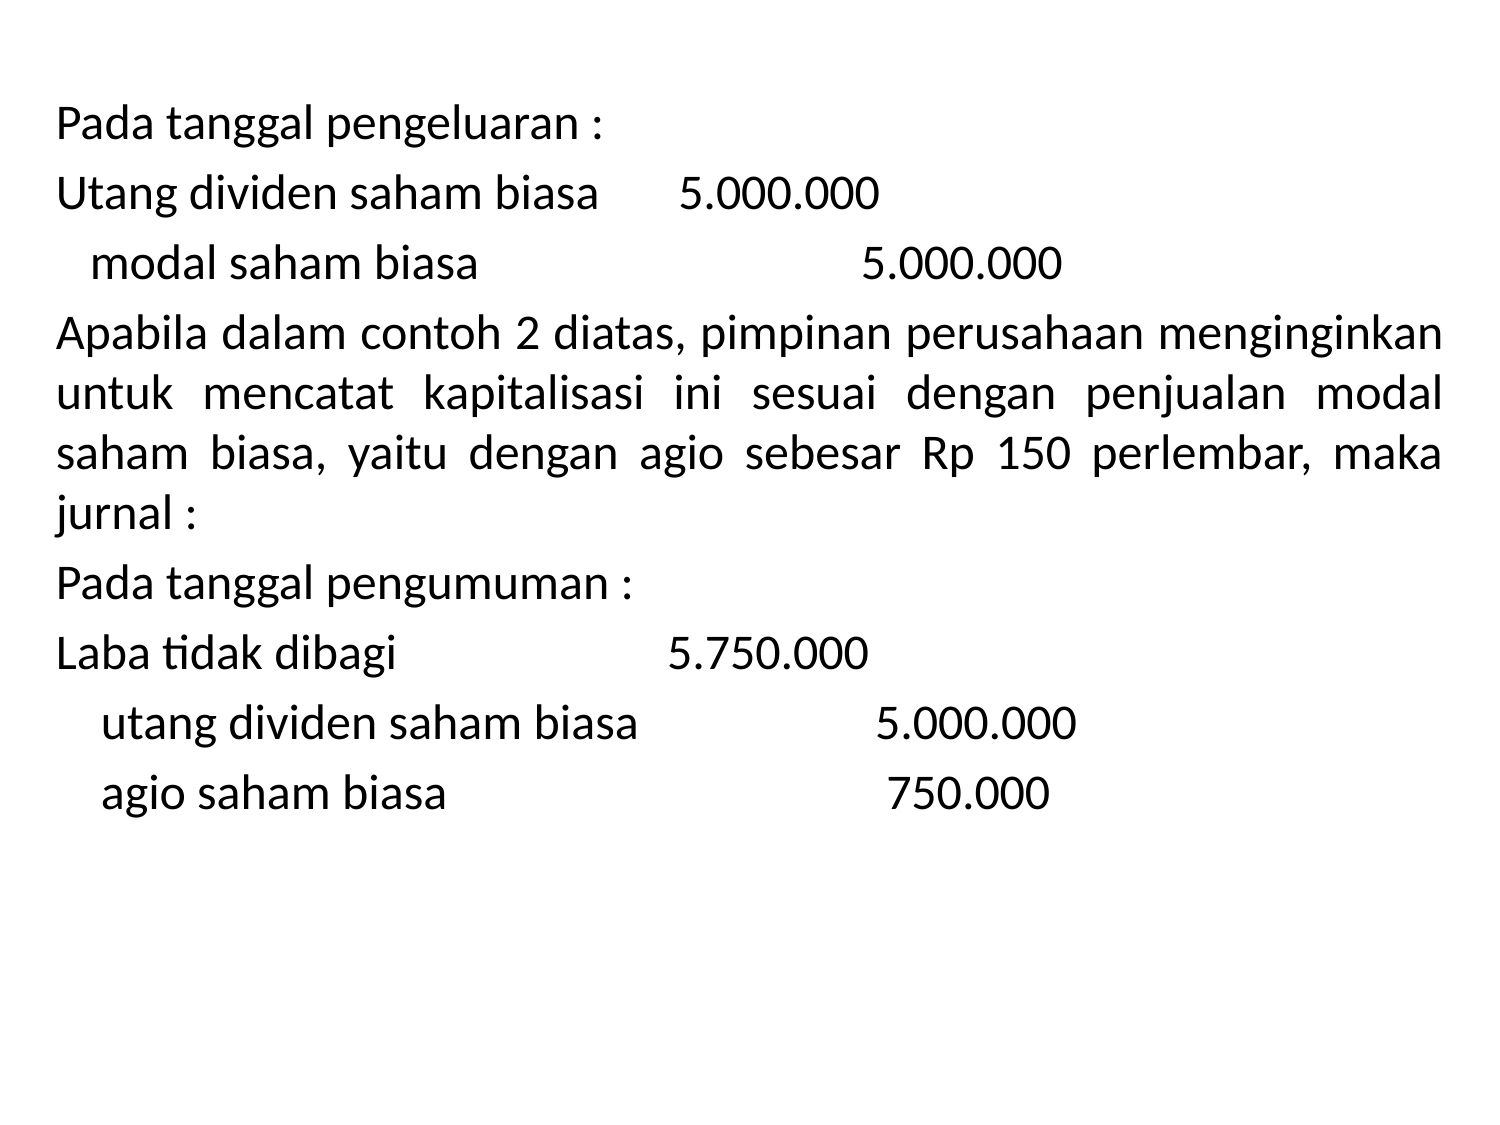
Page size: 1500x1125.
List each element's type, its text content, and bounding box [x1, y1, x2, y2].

text_box Pada tanggal pengeluaran : Utang dividen saham biasa 5.000.000 modal saham biasa 5.000.000 Apabila dalam contoh 2 diatas, pimpinan perusahaan menginginkan untuk mencatat kapitalisasi ini sesuai dengan penjualan modal saham biasa, yaitu dengan agio sebesar Rp 150 perlembar, maka jurnal : Pada tanggal pengumuman : Laba tidak dibagi 5.750.000 utang dividen saham biasa 5.000.000 agio saham biasa 750.000 [41, 81, 1459, 1047]
